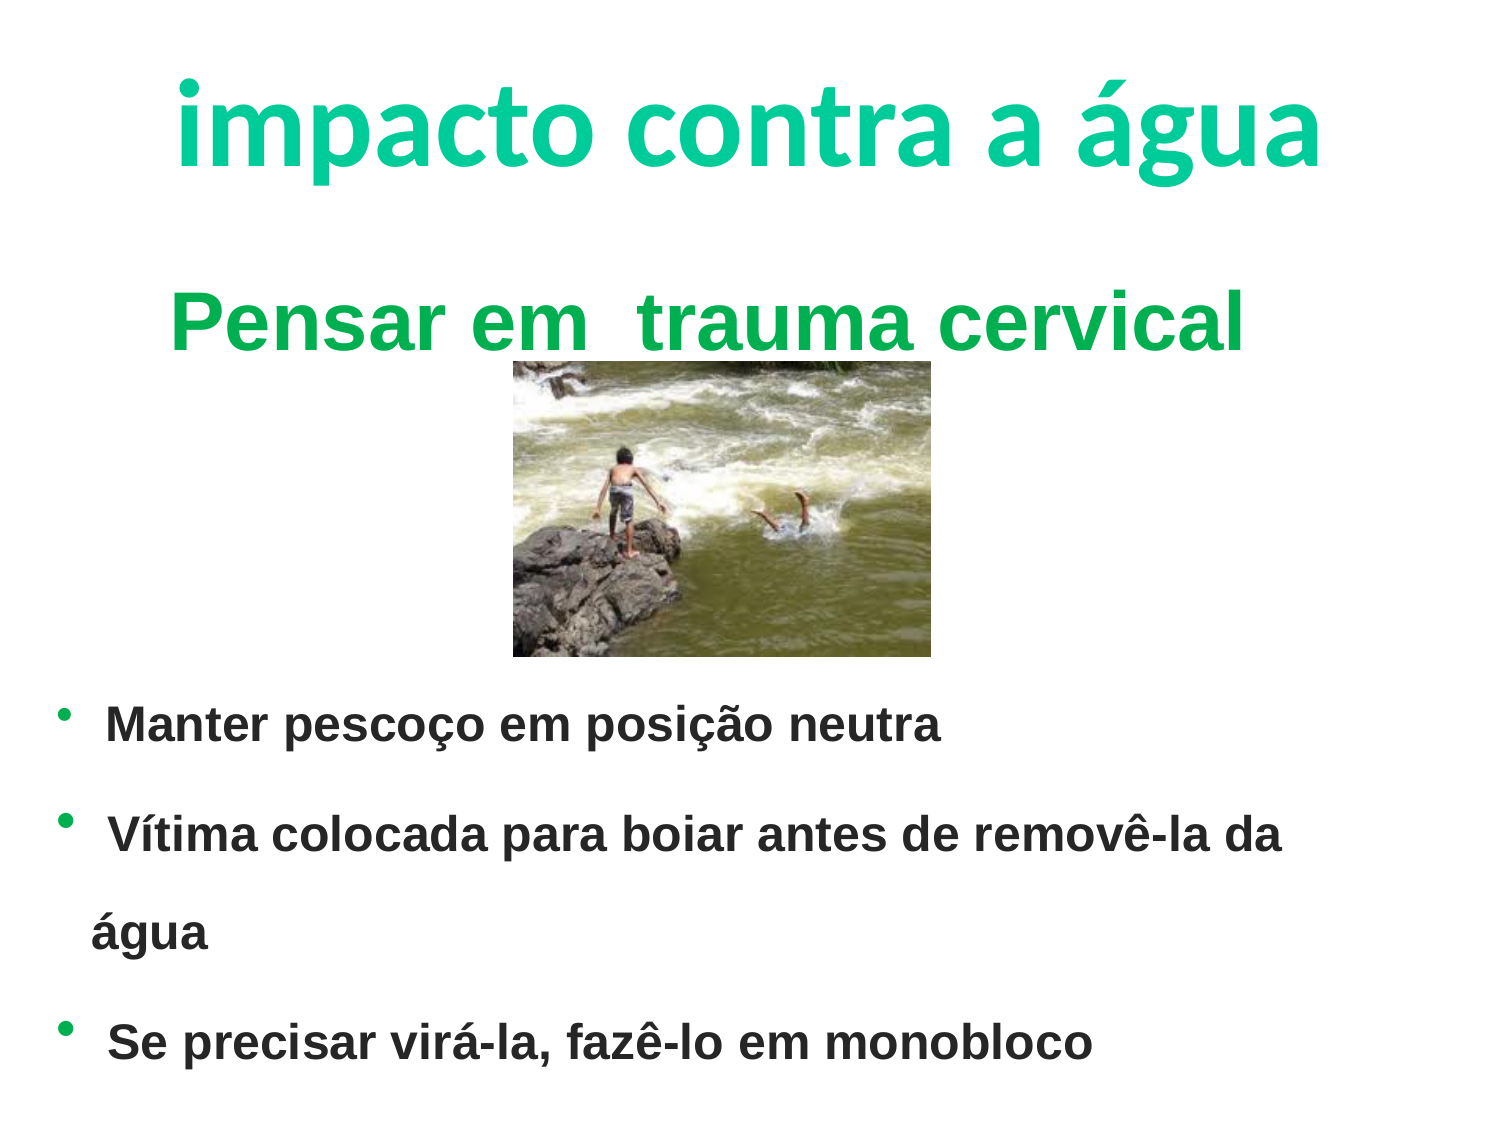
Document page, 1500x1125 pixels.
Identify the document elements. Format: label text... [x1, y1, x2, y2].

picture [513, 361, 932, 658]
text_box Pensar em trauma cervical Manter pescoço em posição neutra Vítima colocada para boiar antes de removê-la da água Se precisar virá-la, fazê-lo em monobloco [41, 220, 1376, 1079]
text_box impacto contra a água [20, 34, 1480, 199]
